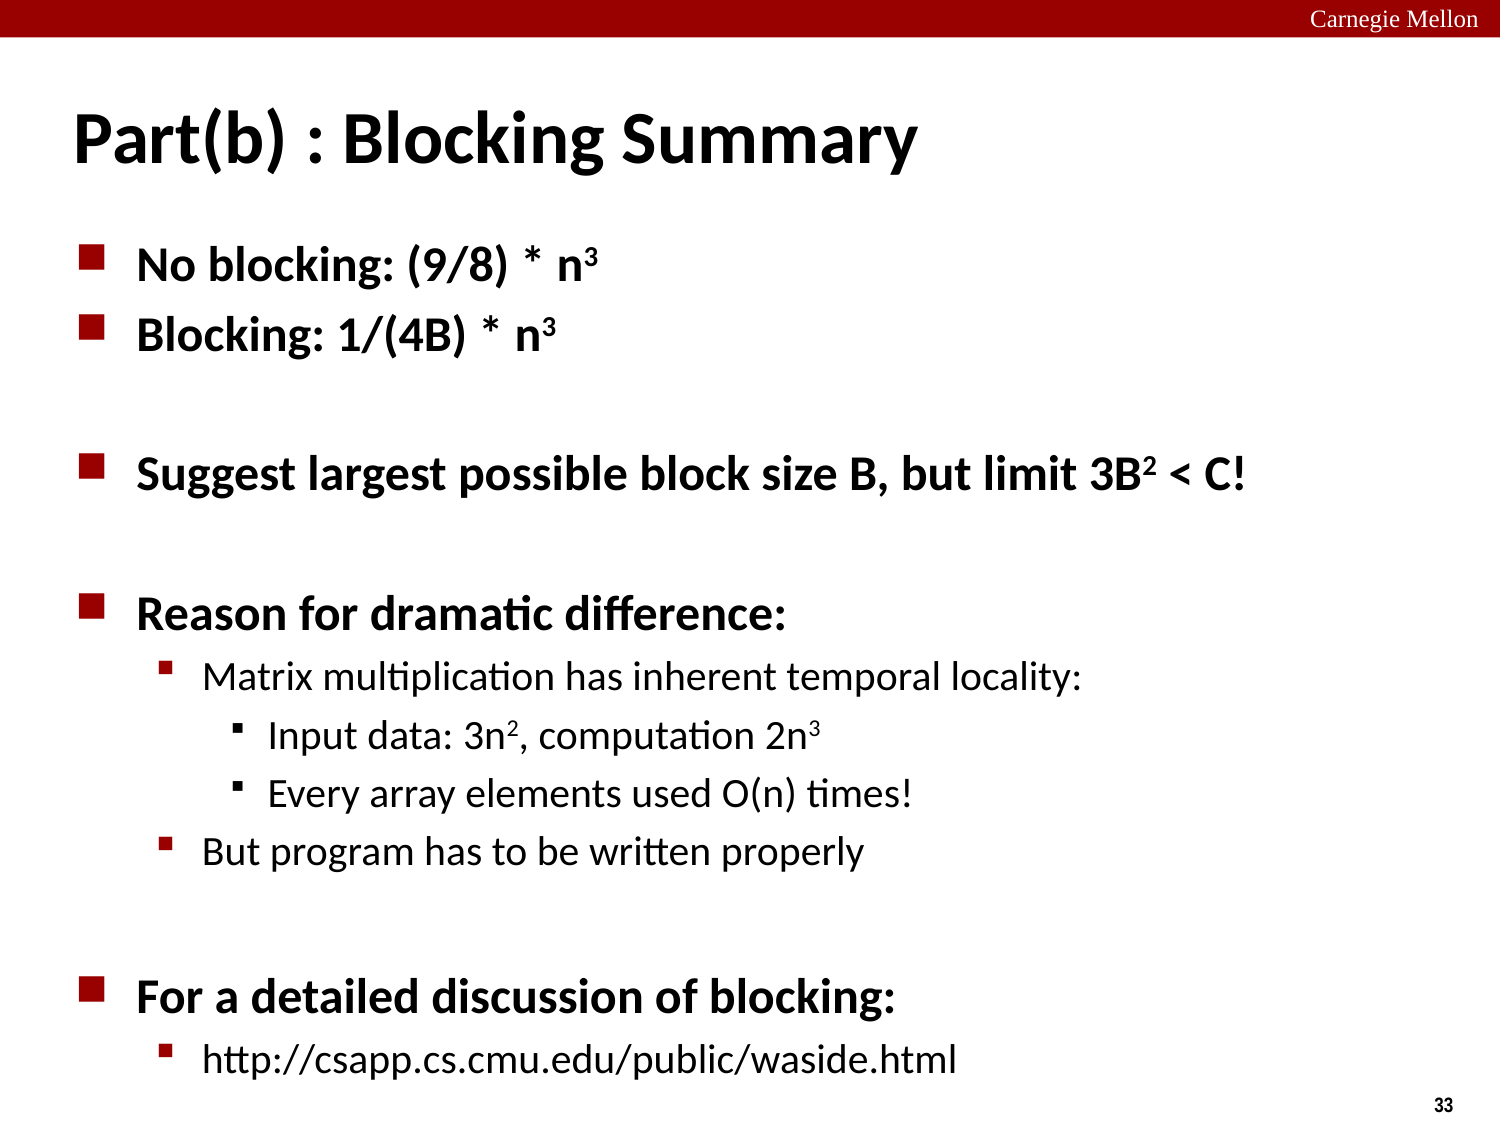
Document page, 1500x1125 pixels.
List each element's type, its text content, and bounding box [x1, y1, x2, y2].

title Part(b) : Blocking Summary [58, 71, 1305, 197]
list No blocking: (9/8) * n3 Blocking: 1/(4B) * n3 Suggest largest possible block size B, but limit 3B2 < C! Reason for dramatic difference: Matrix multiplication has inherent temporal locality: Input data: 3n2, computation 2n3 Every array elements used O(n) times! But program has to be written properly For a detailed discussion of blocking: http://csapp.cs.cmu.edu/public/waside.html [64, 223, 1361, 1040]
